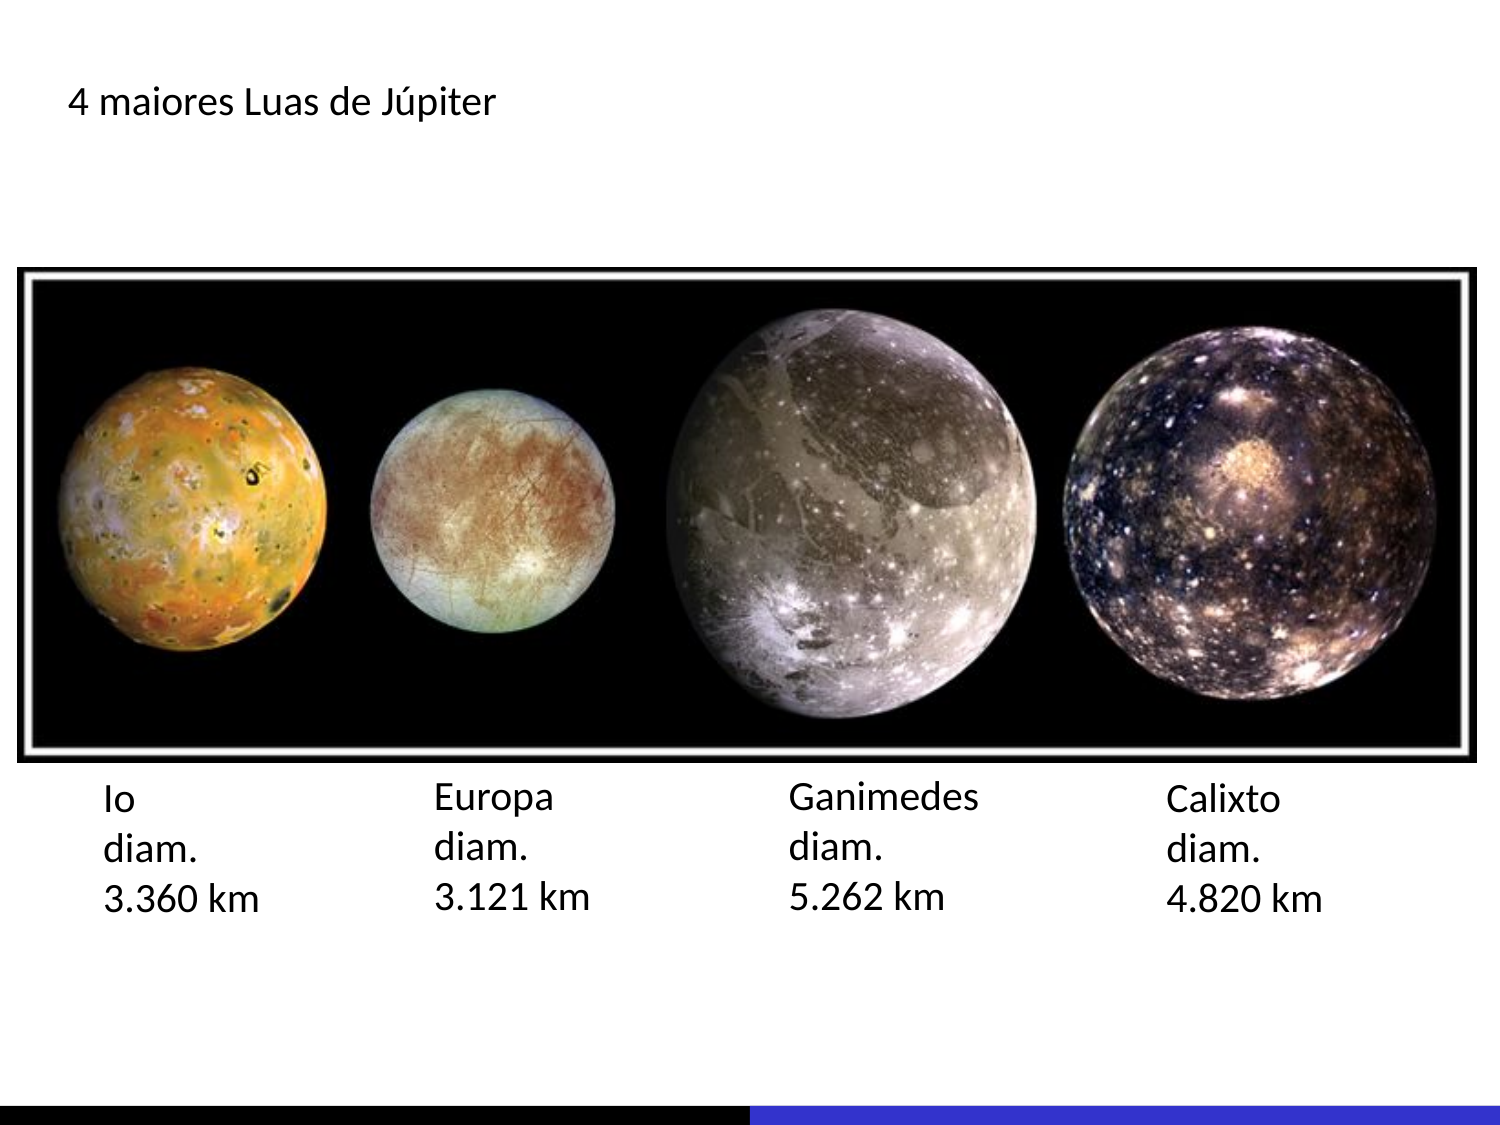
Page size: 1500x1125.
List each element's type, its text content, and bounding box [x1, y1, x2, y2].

text_box Europa diam. 3.121 km [419, 772, 644, 976]
text_box [0, 1105, 749, 1125]
text_box Ganimedes diam. 5.262 km [773, 772, 999, 976]
text_box 4 maiores Luas de Júpiter [53, 66, 620, 132]
text_box Io diam. 3.360 km [88, 772, 337, 929]
text_box [749, 1105, 1500, 1125]
text_box Calixto diam. 4.820 km [1151, 772, 1376, 929]
picture [17, 266, 1477, 764]
